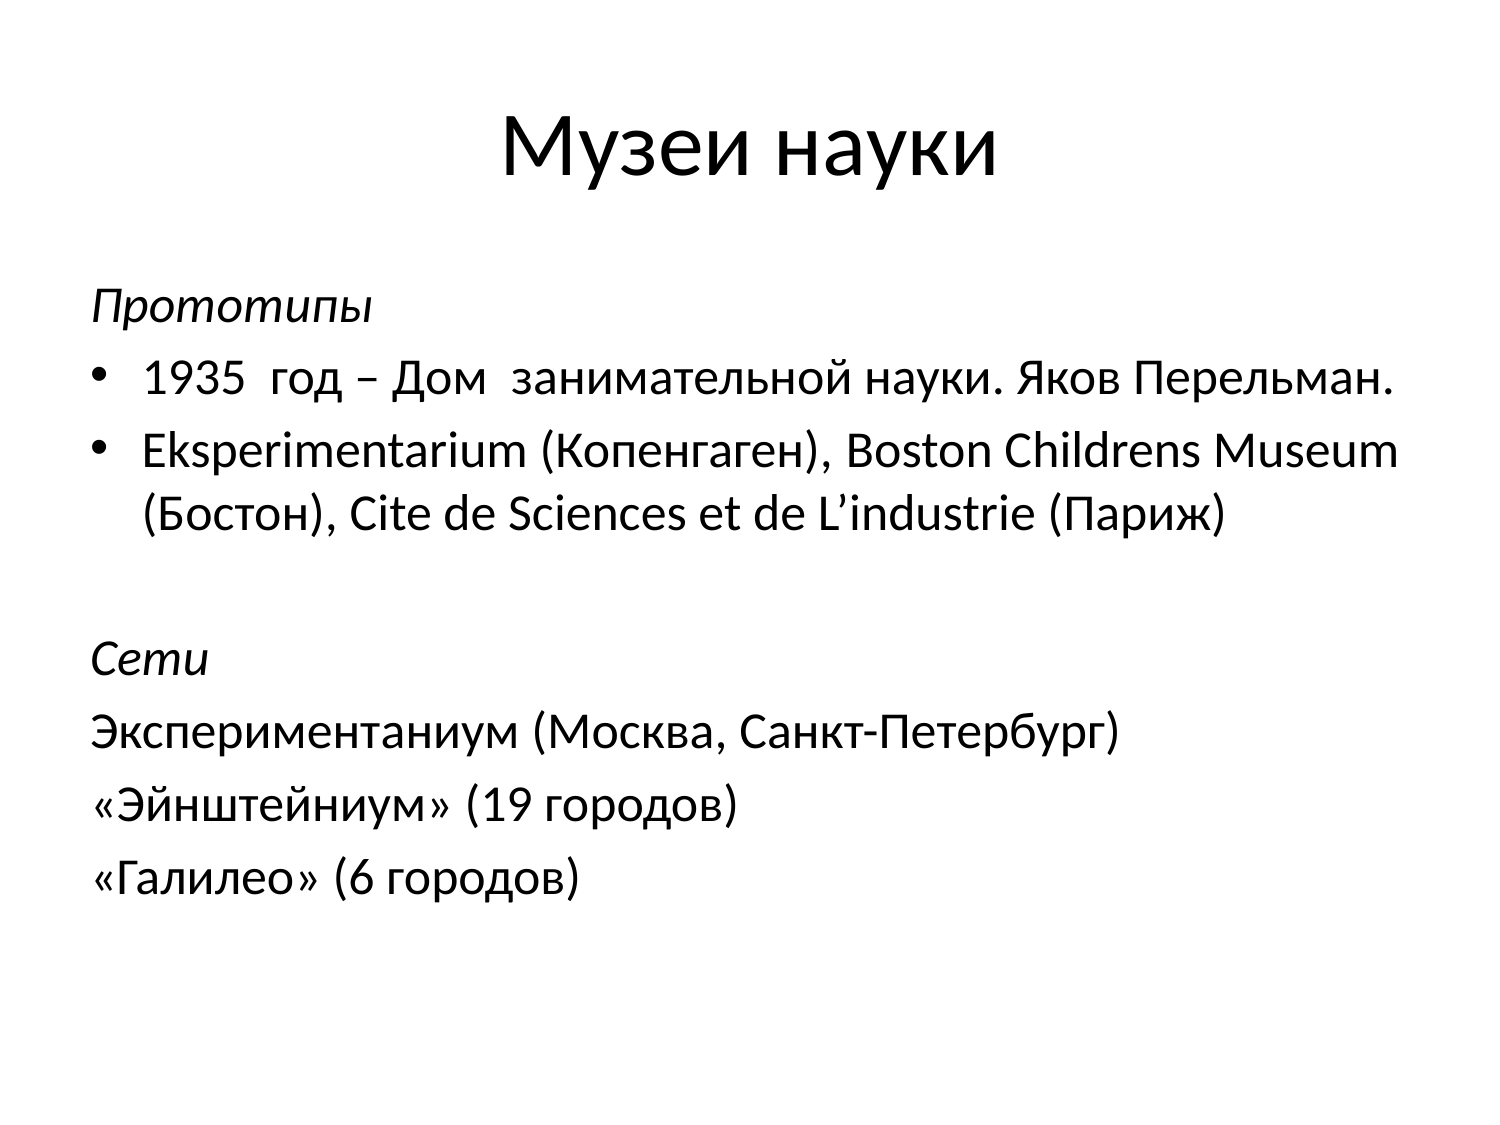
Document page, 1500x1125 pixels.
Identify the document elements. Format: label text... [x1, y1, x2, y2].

title Музеи науки [75, 45, 1425, 233]
list Прототипы 1935 год – Дом занимательной науки. Яков Перельман. Eksperimentarium (Копенгаген), Boston Childrens Museum (Бостон), Cite de Sciences et de L’industrie (Париж) Сети Экспериментаниум (Москва, Санкт-Петербург) «Эйнштейниум» (19 городов) «Галилео» (6 городов) [75, 262, 1425, 1005]
